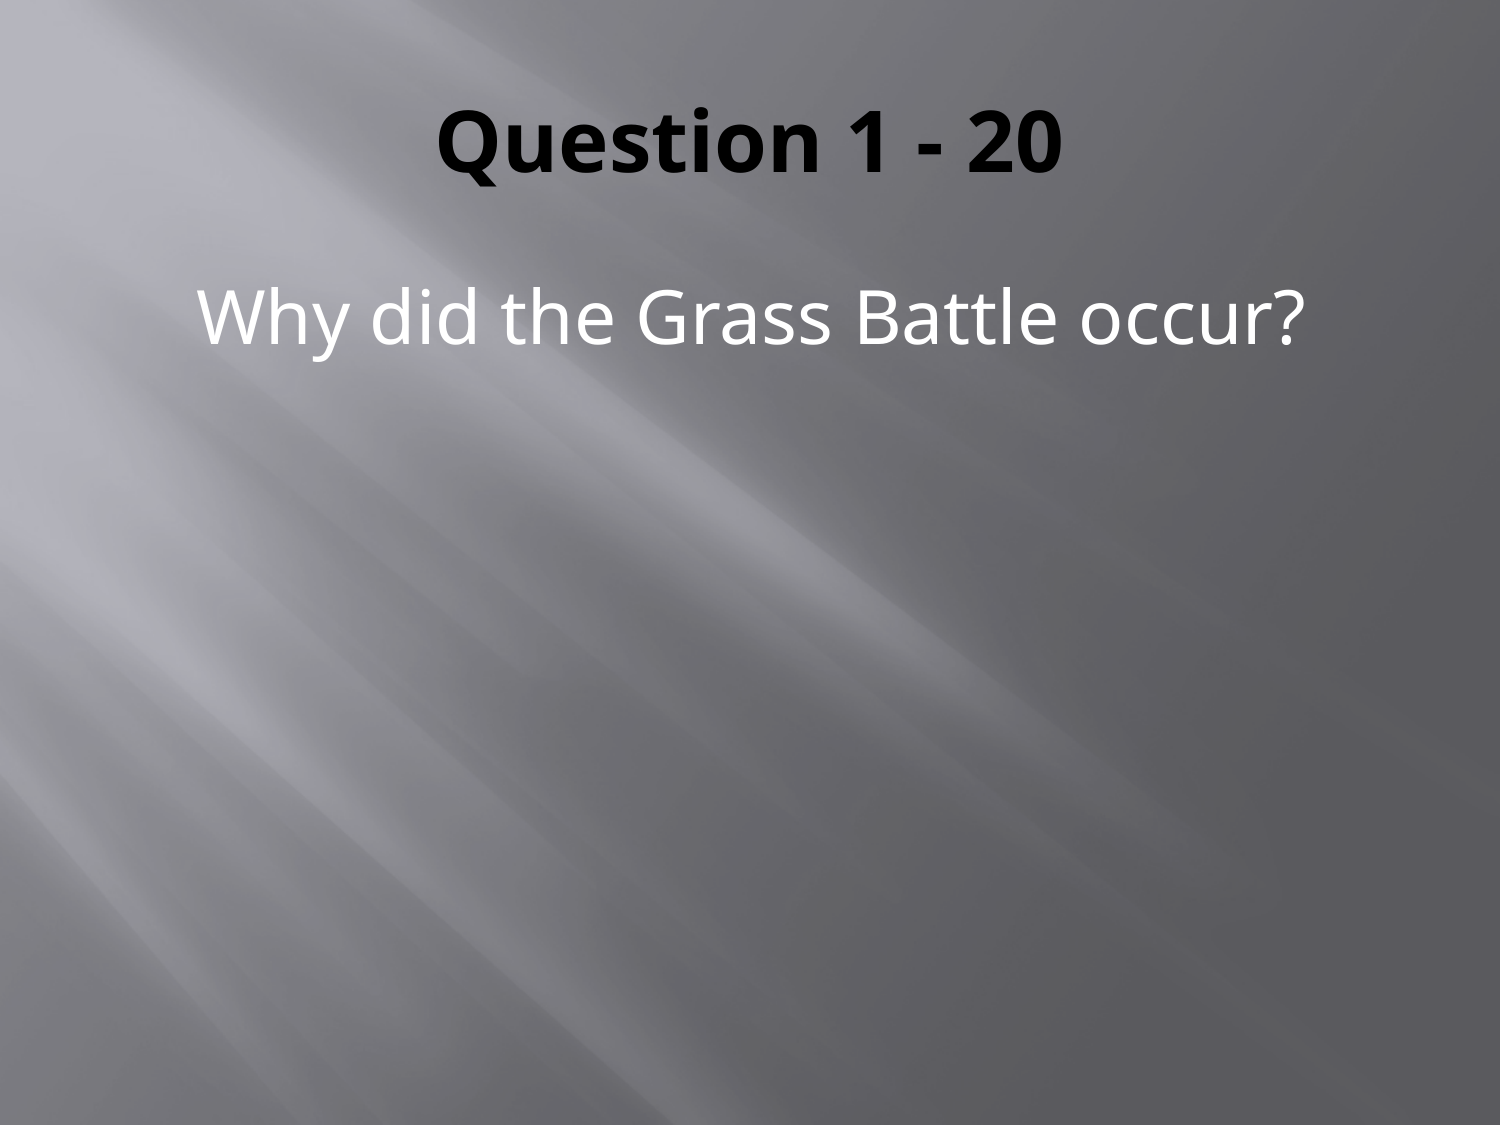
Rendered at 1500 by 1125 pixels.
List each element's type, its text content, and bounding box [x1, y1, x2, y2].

list Why did the Grass Battle occur? [75, 262, 1425, 1035]
title Question 1 - 20 [75, 45, 1425, 233]
